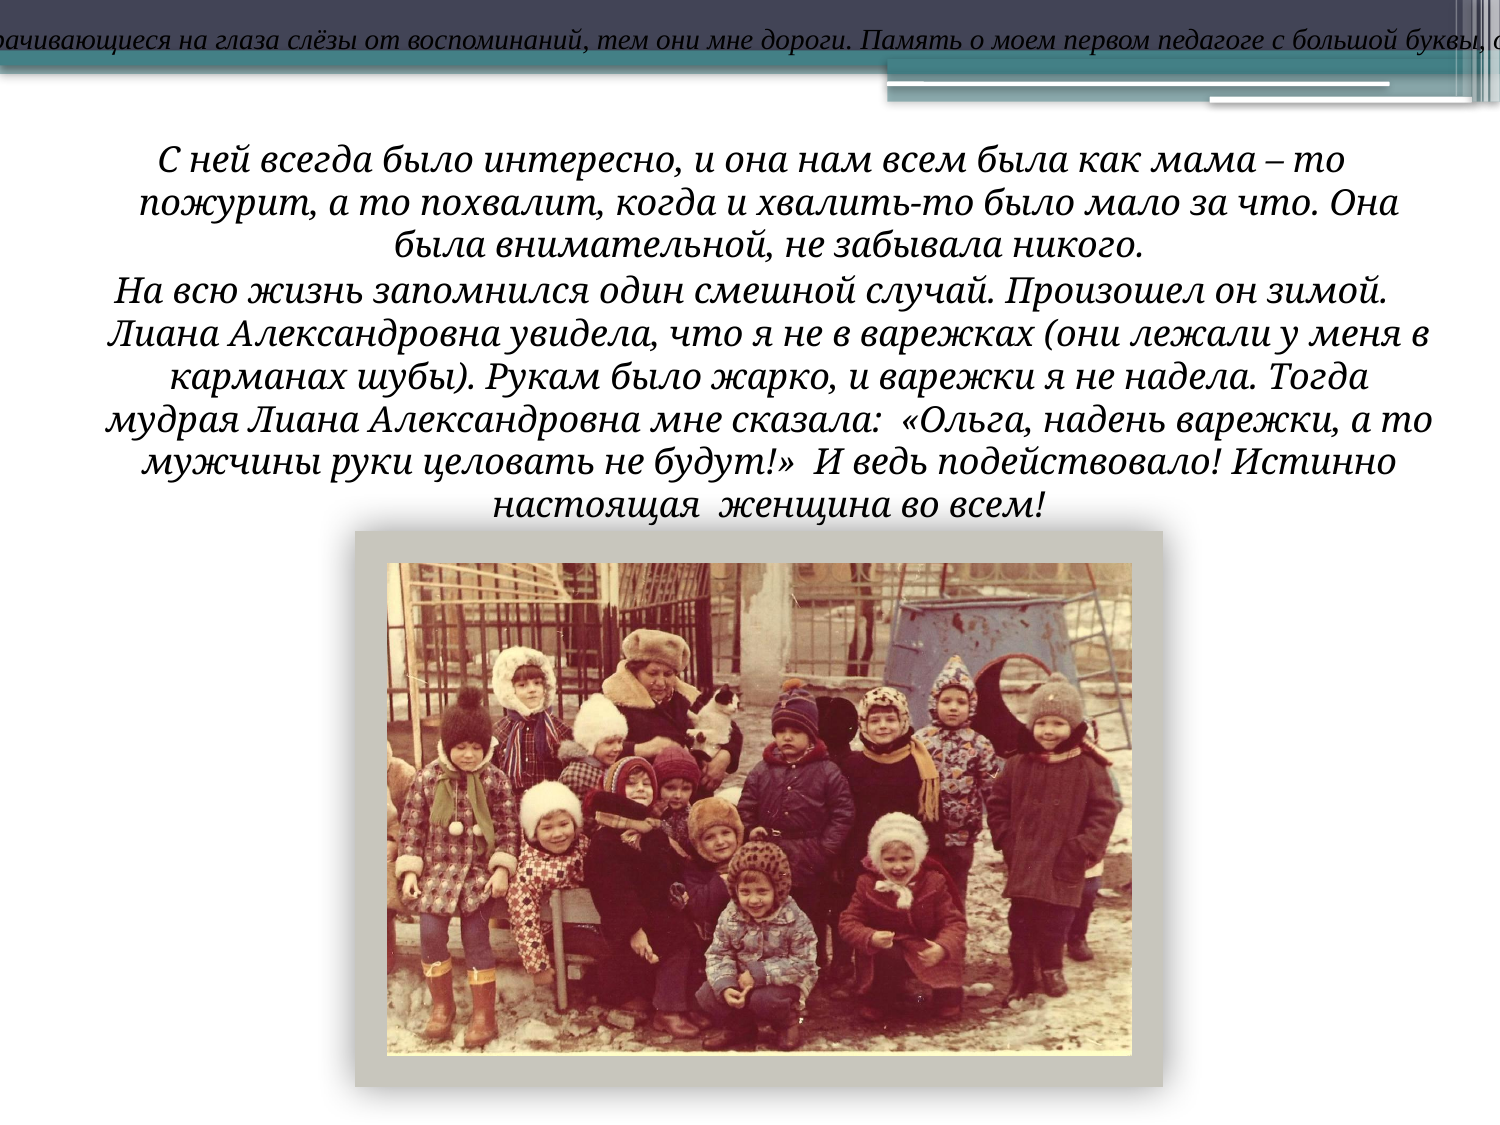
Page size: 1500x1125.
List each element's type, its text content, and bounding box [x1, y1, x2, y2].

text_box Лиана Александровна Шевцова – моя любимая воспитательница. Это человек из моего детства, более того, это лучшая часть моего детства. И как трогательны наворачивающиеся на глаза слёзы от воспоминаний, тем они мне дороги. Память о моем первом педагоге с большой буквы, о моем наставнике, я буду хранить всю свою жизнь. Мне бы очень хотелось, чтобы мои будущие внуки воспитывались именно такими людьми, как Лиана Александровна. [0, 12, 1500, 63]
picture [386, 562, 1133, 1056]
text_box С ней всегда было интересно, и она нам всем была как мама – то пожурит, а то похвалит, когда и хвалить-то было мало за что. Она была внимательной, не забывала никого. На всю жизнь запомнился один смешной случай. Произошел он зимой. Лиана Александровна увидела, что я не в варежках (они лежали у меня в карманах шубы). Рукам было жарко, и варежки я не надела. Тогда мудрая Лиана Александровна мне сказала: «Ольга, надень варежки, а то мужчины руки целовать не будут!» И ведь подействовало! Истинно настоящая женщина во всем! [35, 128, 1454, 551]
